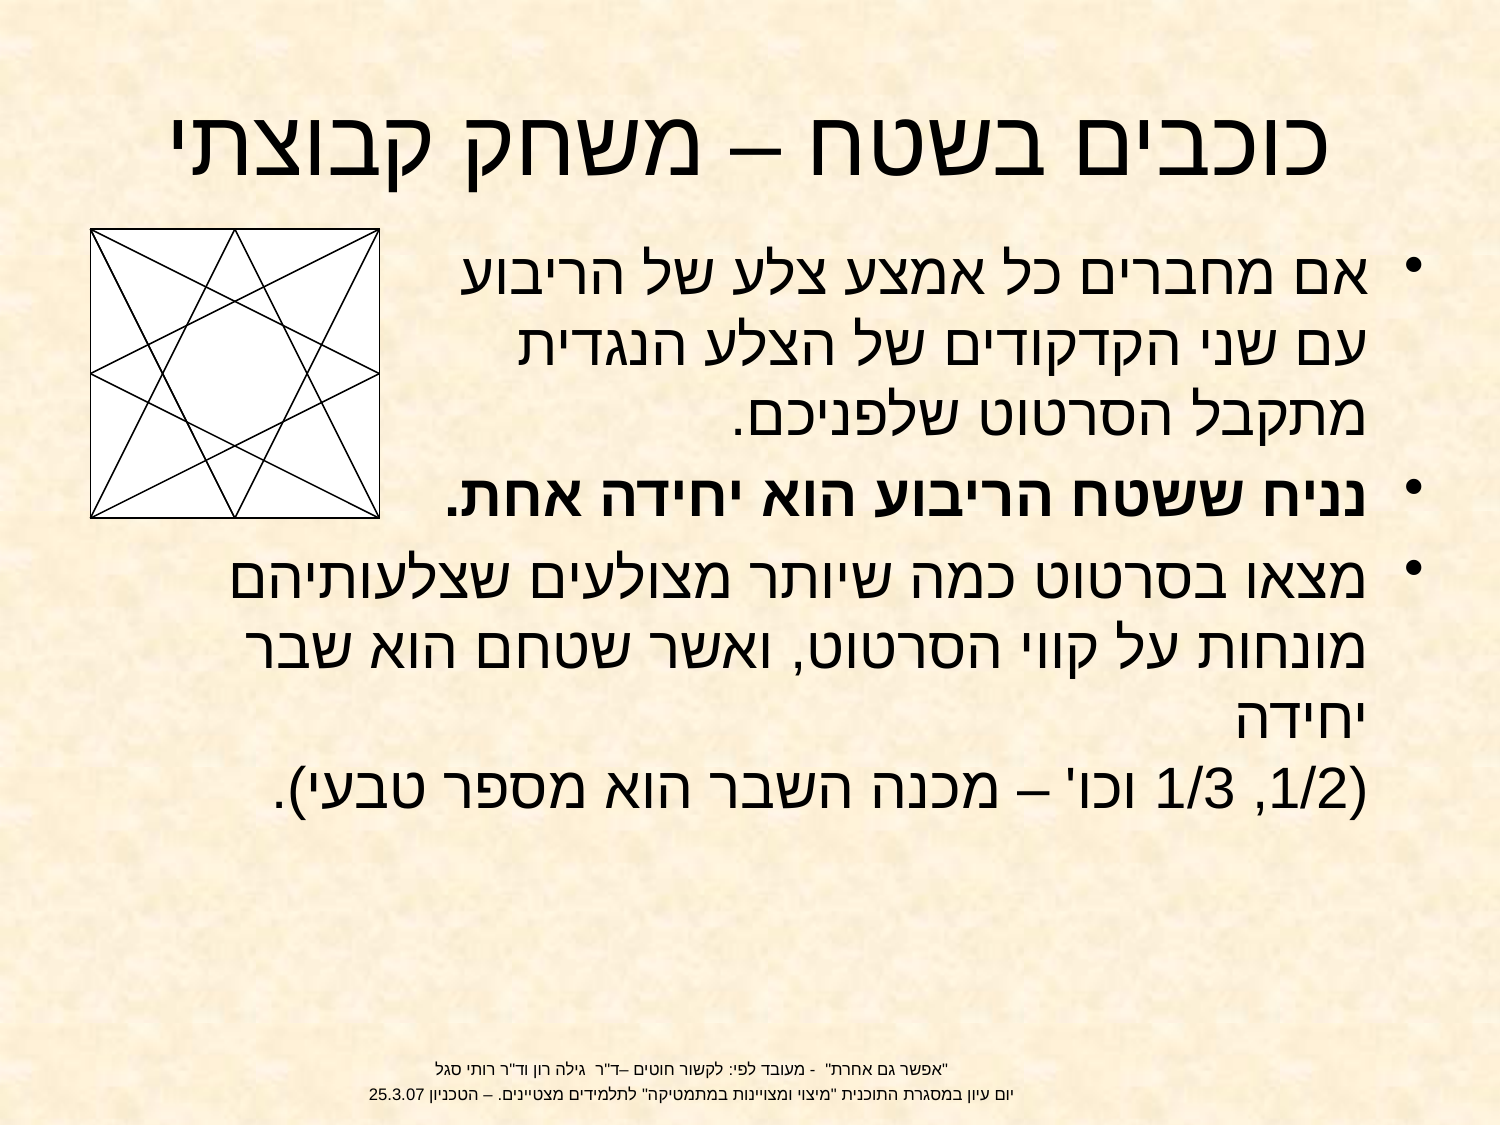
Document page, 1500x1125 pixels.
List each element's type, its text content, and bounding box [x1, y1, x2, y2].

list אם מחברים כל אמצע צלע של הריבוע עם שני הקדקודים של הצלע הנגדית מתקבל הסרטוט שלפניכם. נניח ששטח הריבוע הוא יחידה אחת. מצאו בסרטוט כמה שיותר מצולעים שצלעותיהם מונחות על קווי הסרטוט, ואשר שטחם הוא שבר יחידה (1/2, 1/3 וכו' – מכנה השבר הוא מספר טבעי). [90, 229, 1441, 1034]
title כוכבים בשטח – משחק קבוצתי [75, 45, 1425, 233]
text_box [90, 228, 380, 519]
picture [0, 0, 1500, 1125]
text_box "אפשר גם אחרת" - מעובד לפי: לקשור חוטים –ד"ר גילה רון וד"ר רותי סגל יום עיון במסגרת התוכנית "מיצוי ומצויינות במתמטיקה" לתלמידים מצטיינים. – הטכניון 25.3.07 [140, 1051, 1244, 1112]
